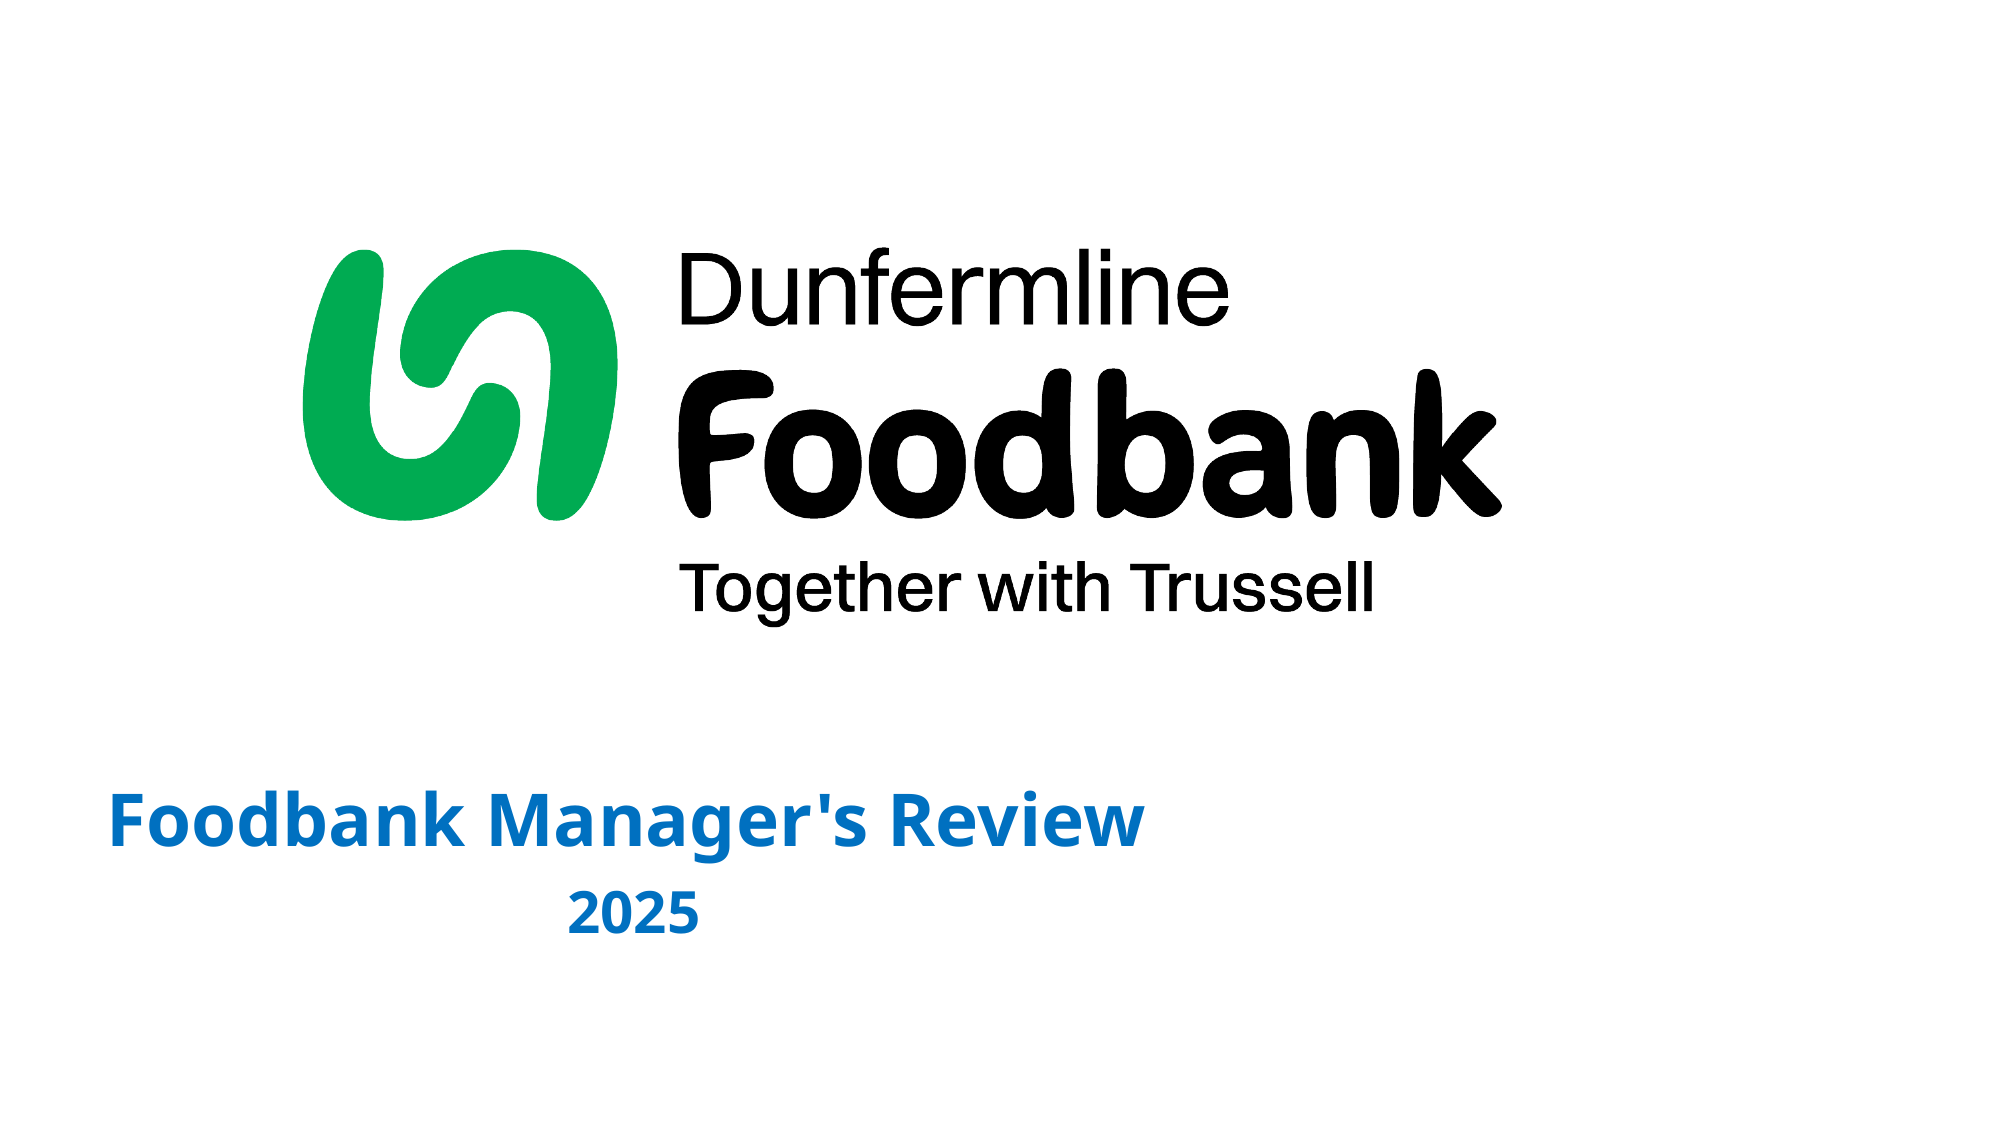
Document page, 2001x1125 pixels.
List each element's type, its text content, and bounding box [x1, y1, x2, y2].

picture [153, 99, 1652, 776]
subtitle Foodbank Manager's Review 2025 [0, 776, 1254, 994]
